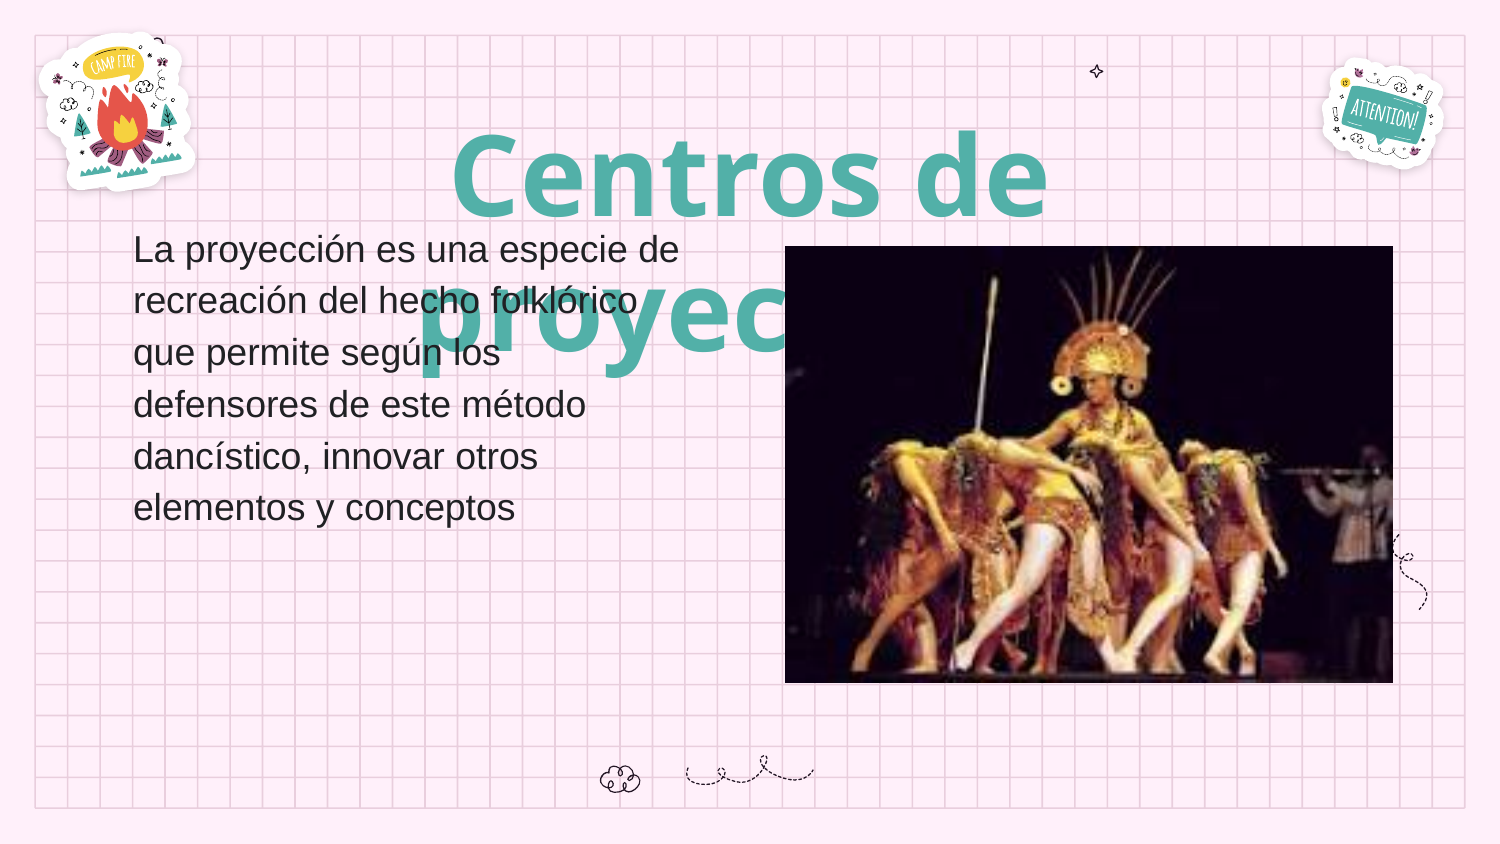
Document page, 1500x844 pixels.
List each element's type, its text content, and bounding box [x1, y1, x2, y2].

picture [784, 246, 1393, 683]
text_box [1309, 47, 1456, 180]
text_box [31, 21, 205, 204]
title Centros de proyección [209, 88, 1382, 193]
list La proyección es una especie de recreación del hecho folklórico que permite según los defensores de este método dancístico, innovar otros elementos y conceptos [118, 202, 698, 756]
